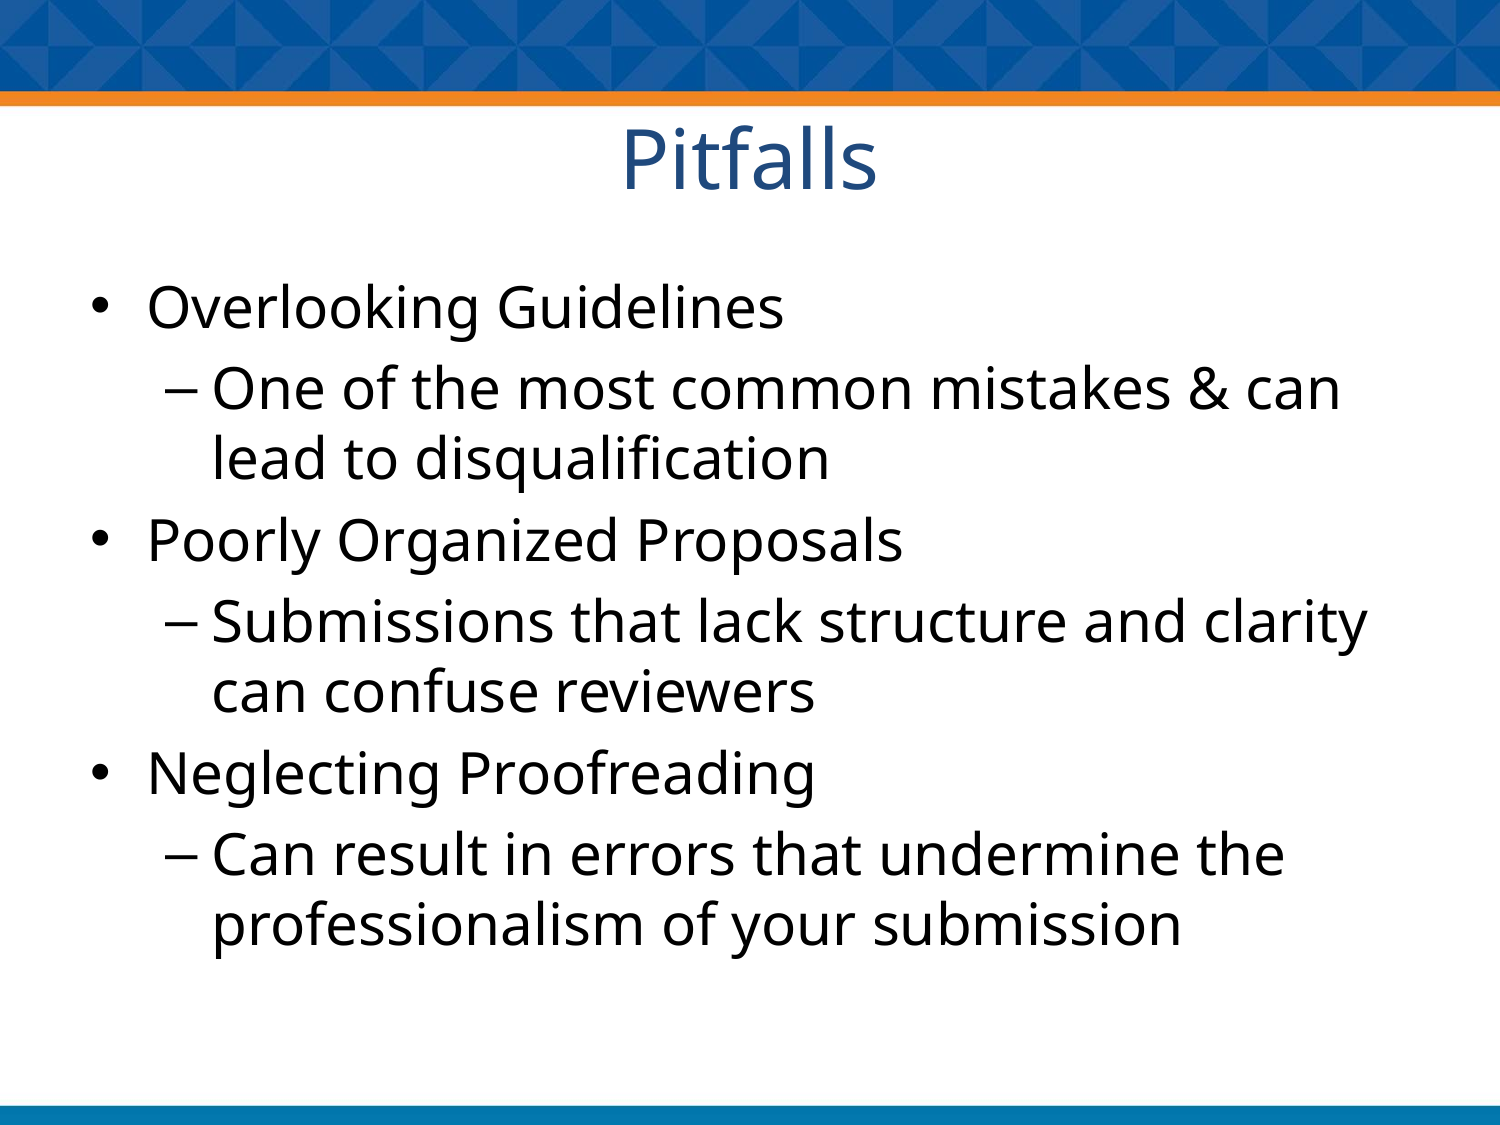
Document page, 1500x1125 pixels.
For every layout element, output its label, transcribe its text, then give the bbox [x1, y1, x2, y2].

picture [0, 0, 1500, 1106]
list Overlooking Guidelines One of the most common mistakes & can lead to disqualification Poorly Organized Proposals Submissions that lack structure and clarity can confuse reviewers Neglecting Proofreading Can result in errors that undermine the professionalism of your submission [75, 262, 1425, 1088]
title Pitfalls [75, 62, 1425, 250]
